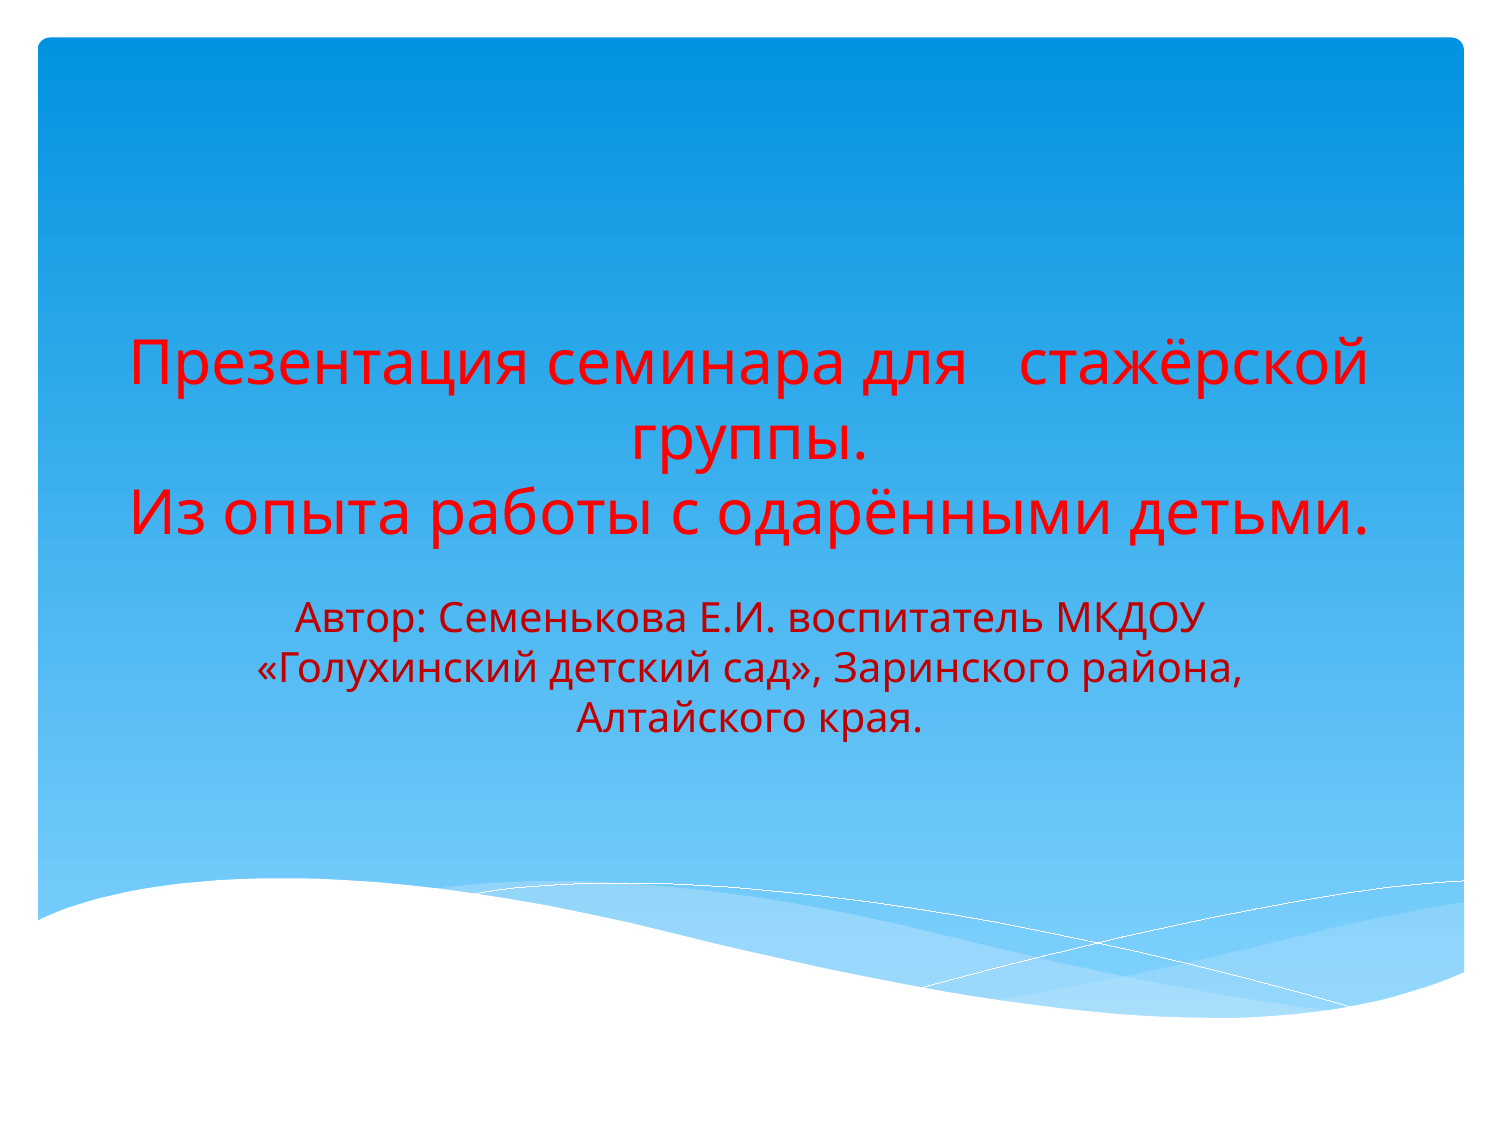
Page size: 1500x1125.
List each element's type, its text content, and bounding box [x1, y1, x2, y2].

title Презентация семинара для стажёрской группы. Из опыта работы с одарёнными детьми. [112, 262, 1388, 555]
subtitle Автор: Семенькова Е.И. воспитатель МКДОУ «Голухинский детский сад», Заринского района, Алтайского края. [225, 583, 1275, 825]
